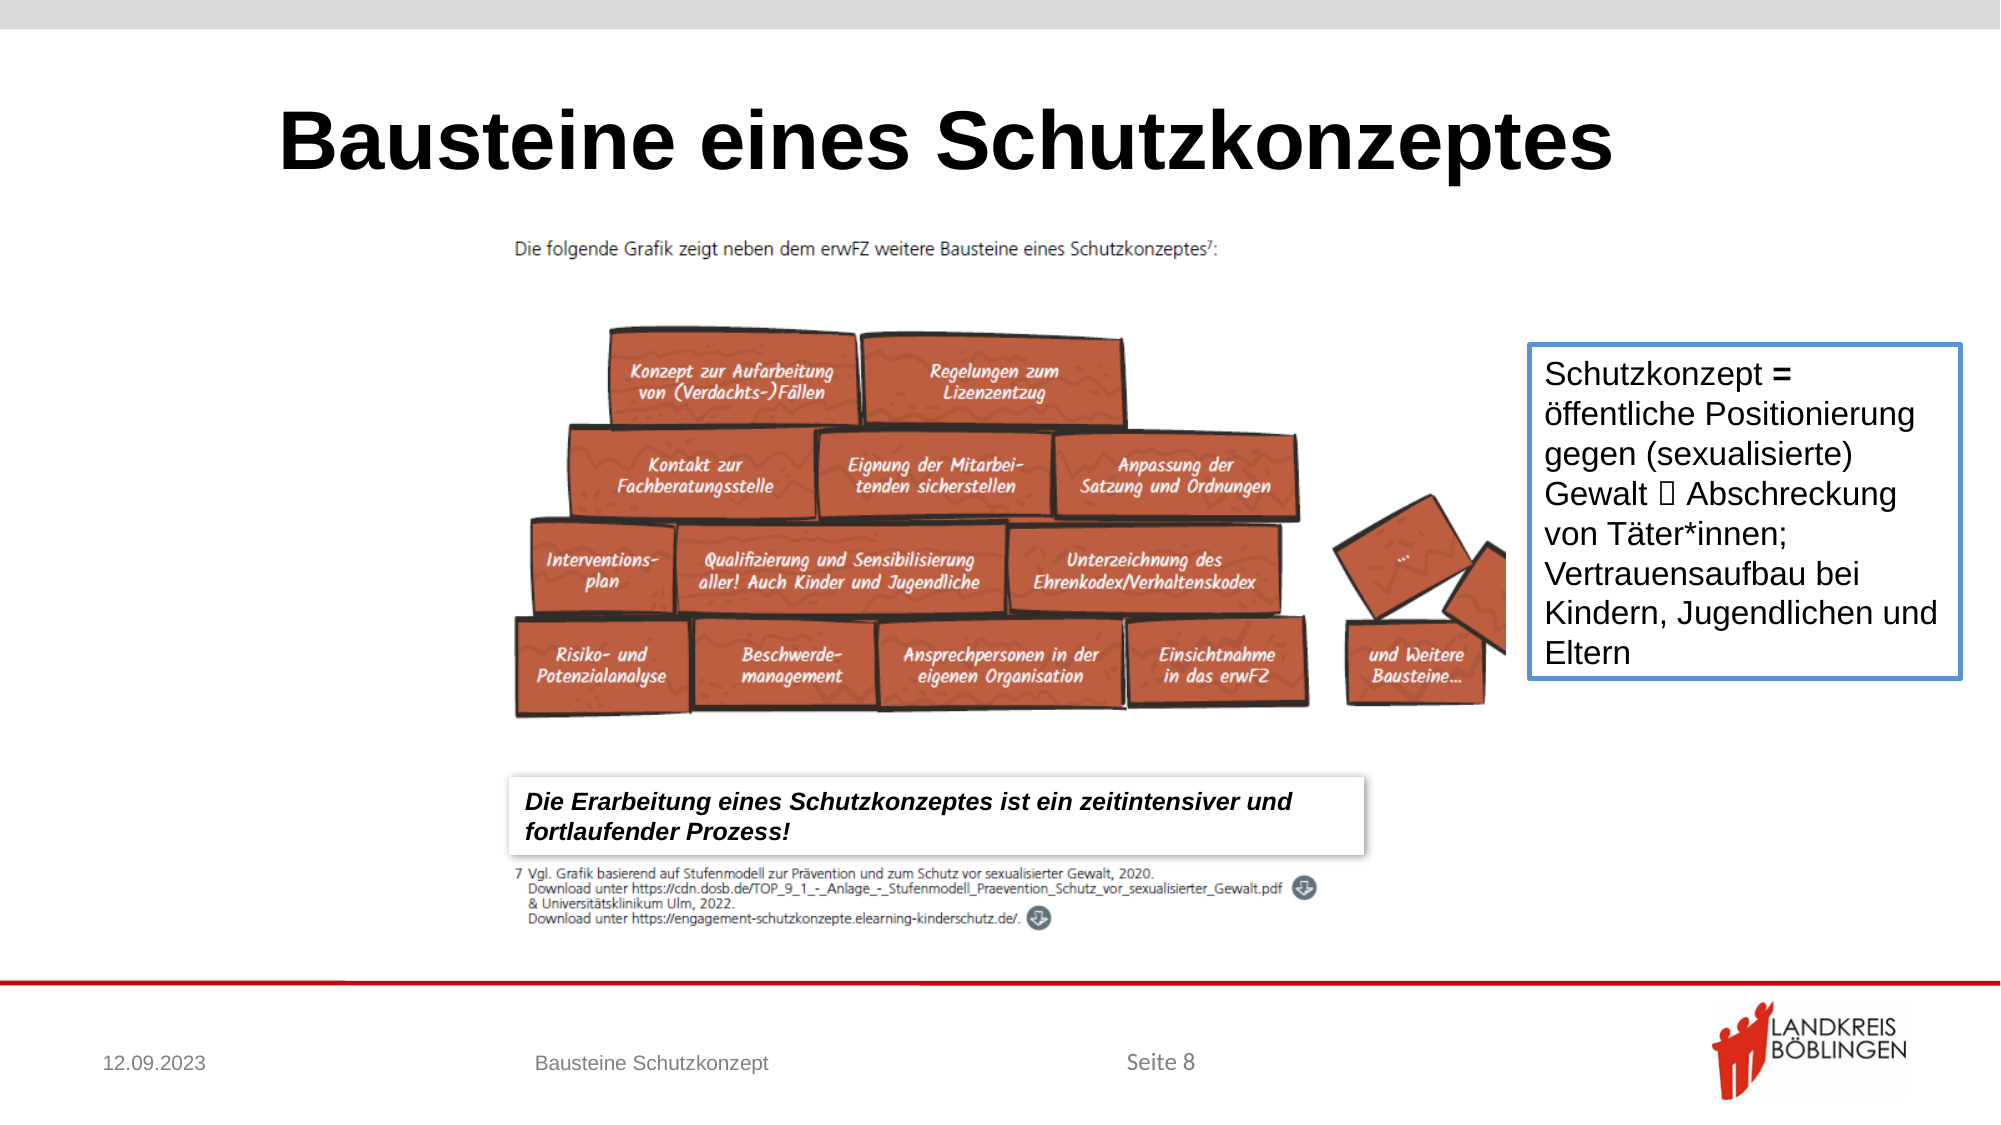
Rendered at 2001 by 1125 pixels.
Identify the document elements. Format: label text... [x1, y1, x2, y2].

slide_number Seite 8 [999, 1001, 1196, 1075]
title Bausteine eines Schutzkonzeptes [278, 49, 1890, 196]
picture [1712, 1001, 1906, 1100]
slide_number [102, 1001, 290, 1075]
text_box Schutzkonzept = öffentliche Positionierung gegen (sexualisierte) Gewalt  Abschreckung von Täter*innen; Vertrauensaufbau bei Kindern, Jugendlichen und Eltern [1529, 344, 1961, 679]
footer Bausteine Schutzkonzept [290, 1001, 999, 1075]
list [502, 238, 1506, 971]
